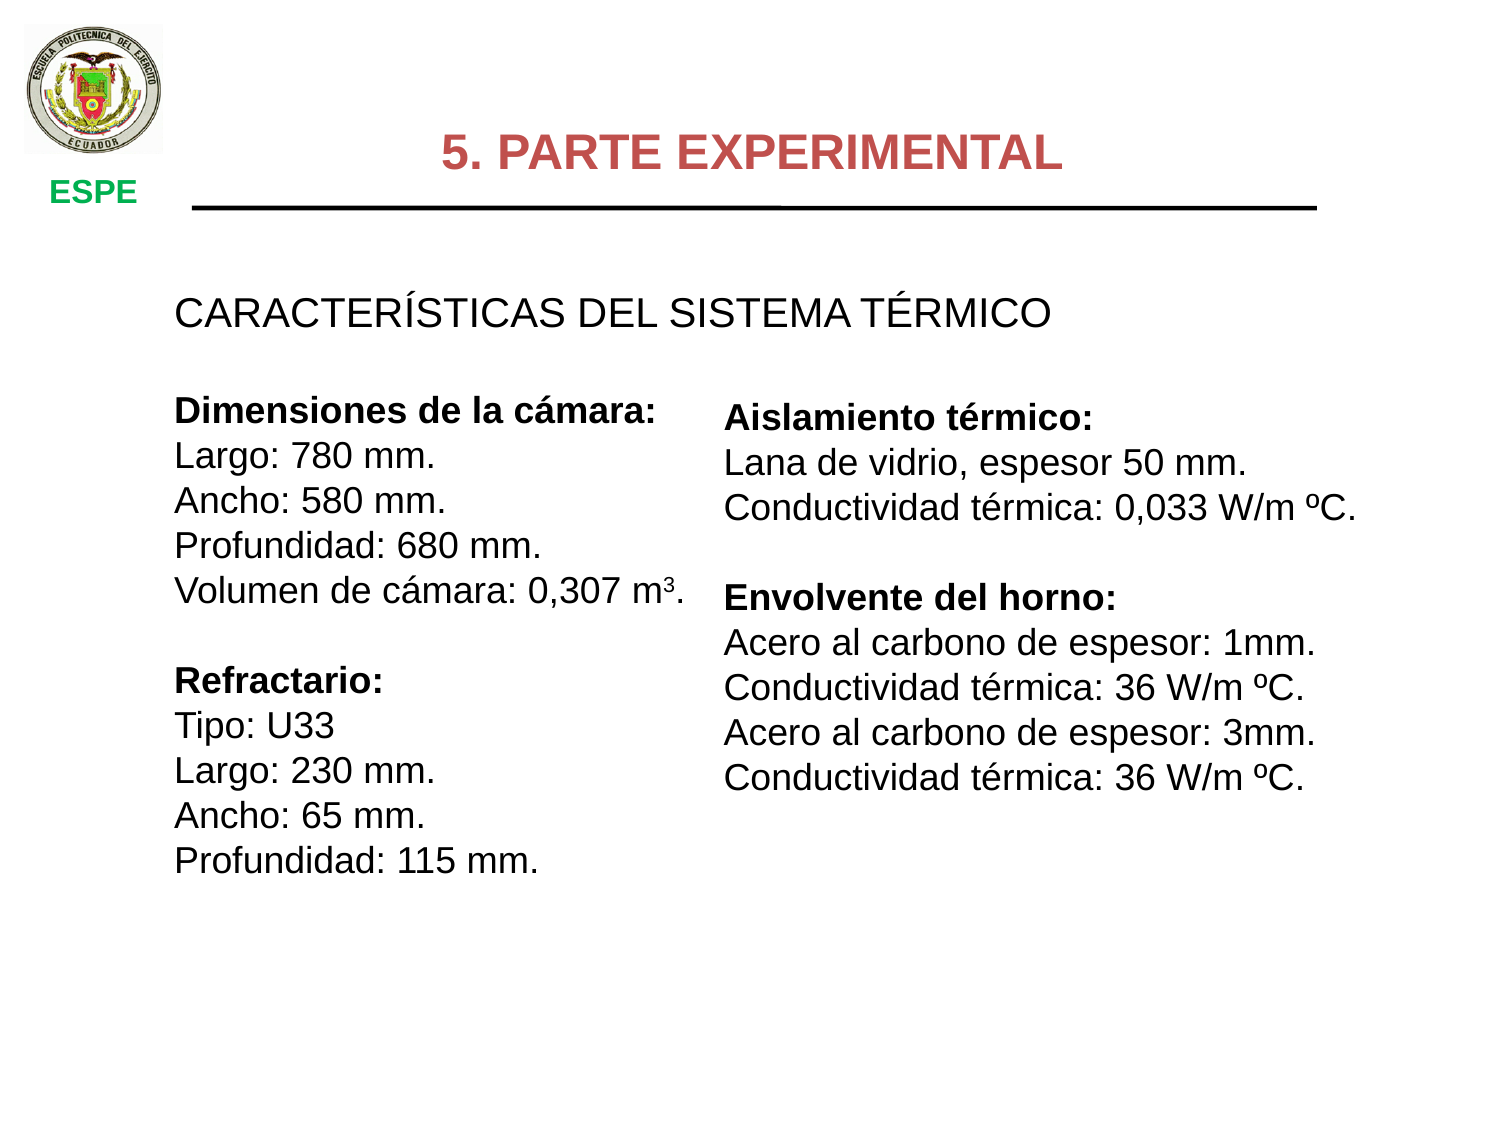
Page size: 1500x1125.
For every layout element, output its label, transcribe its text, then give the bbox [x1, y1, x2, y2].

text_box CARACTERÍSTICAS DEL SISTEMA TÉRMICO Dimensiones de la cámara: Largo: 780 mm. Ancho: 580 mm. Profundidad: 680 mm. Volumen de cámara: 0,307 m3. Refractario: Tipo: U33 Largo: 230 mm. Ancho: 65 mm. Profundidad: 115 mm. [159, 278, 1323, 939]
text_box Aislamiento térmico: Lana de vidrio, espesor 50 mm. Conductividad térmica: 0,033 W/m ºC. Envolvente del horno: Acero al carbono de espesor: 1mm. Conductividad térmica: 36 W/m ºC. Acero al carbono de espesor: 3mm. Conductividad térmica: 36 W/m ºC. [708, 385, 1459, 876]
picture [24, 24, 163, 154]
text_box 5. PARTE EXPERIMENTAL [183, 112, 1323, 188]
text_box ESPE [24, 162, 163, 218]
